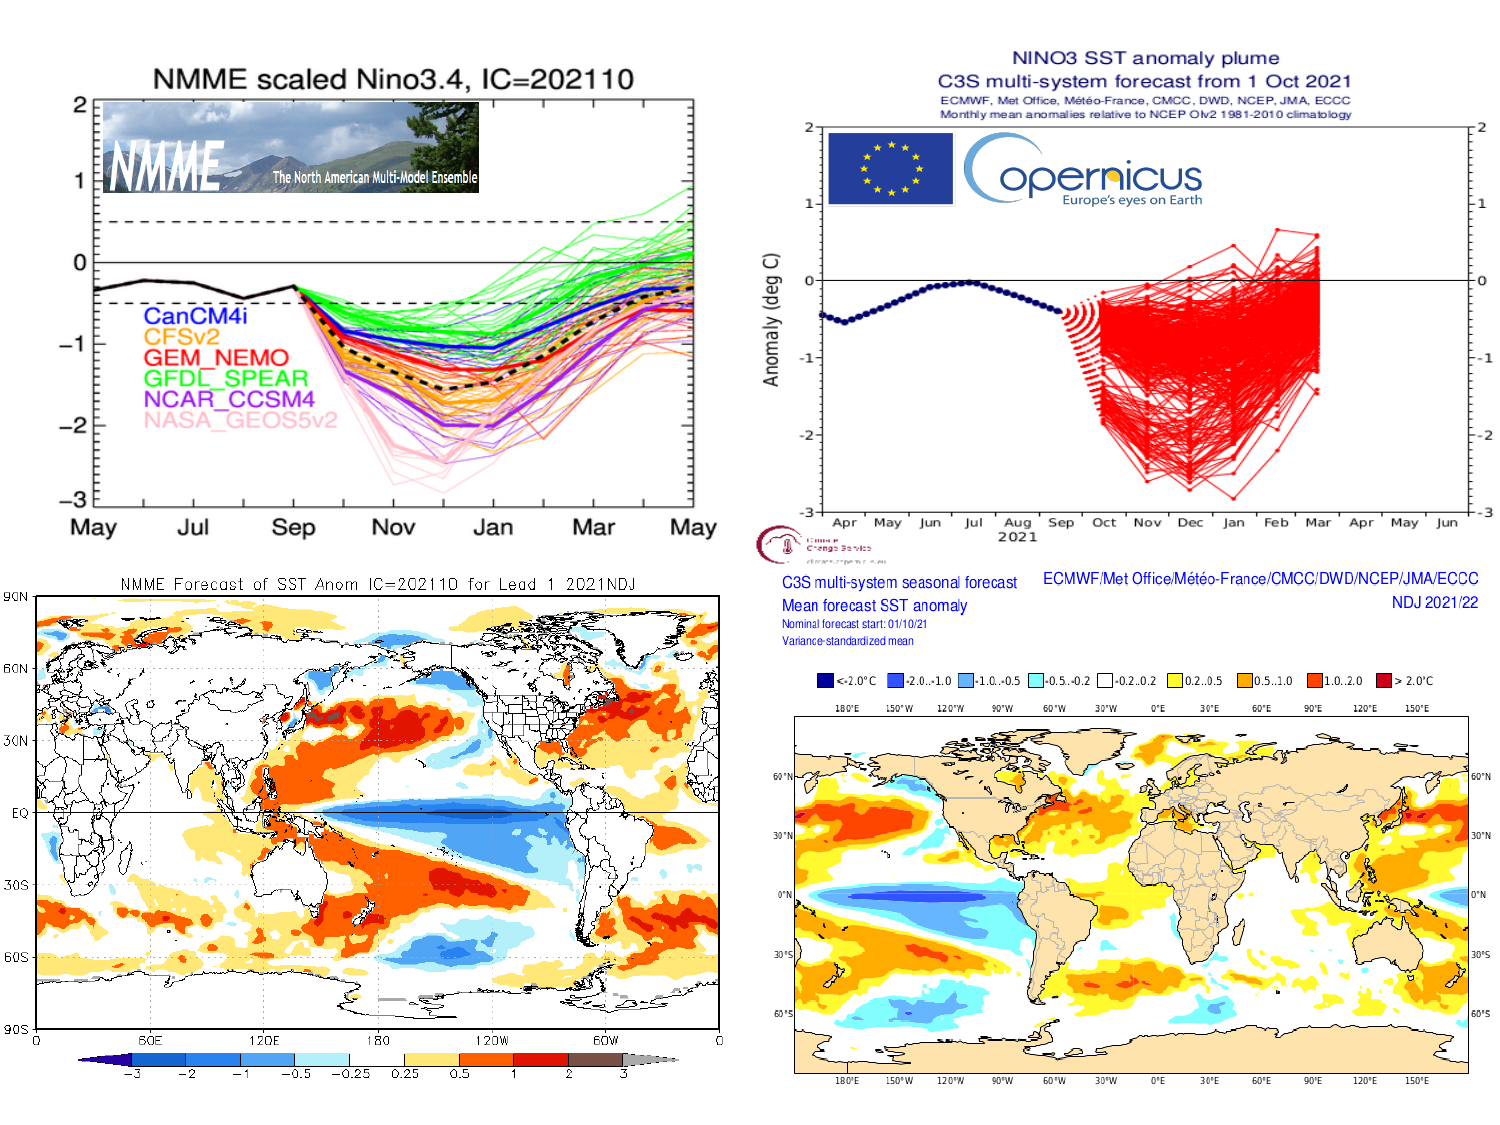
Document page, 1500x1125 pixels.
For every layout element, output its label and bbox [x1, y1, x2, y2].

text_box [0, 44, 1500, 1092]
